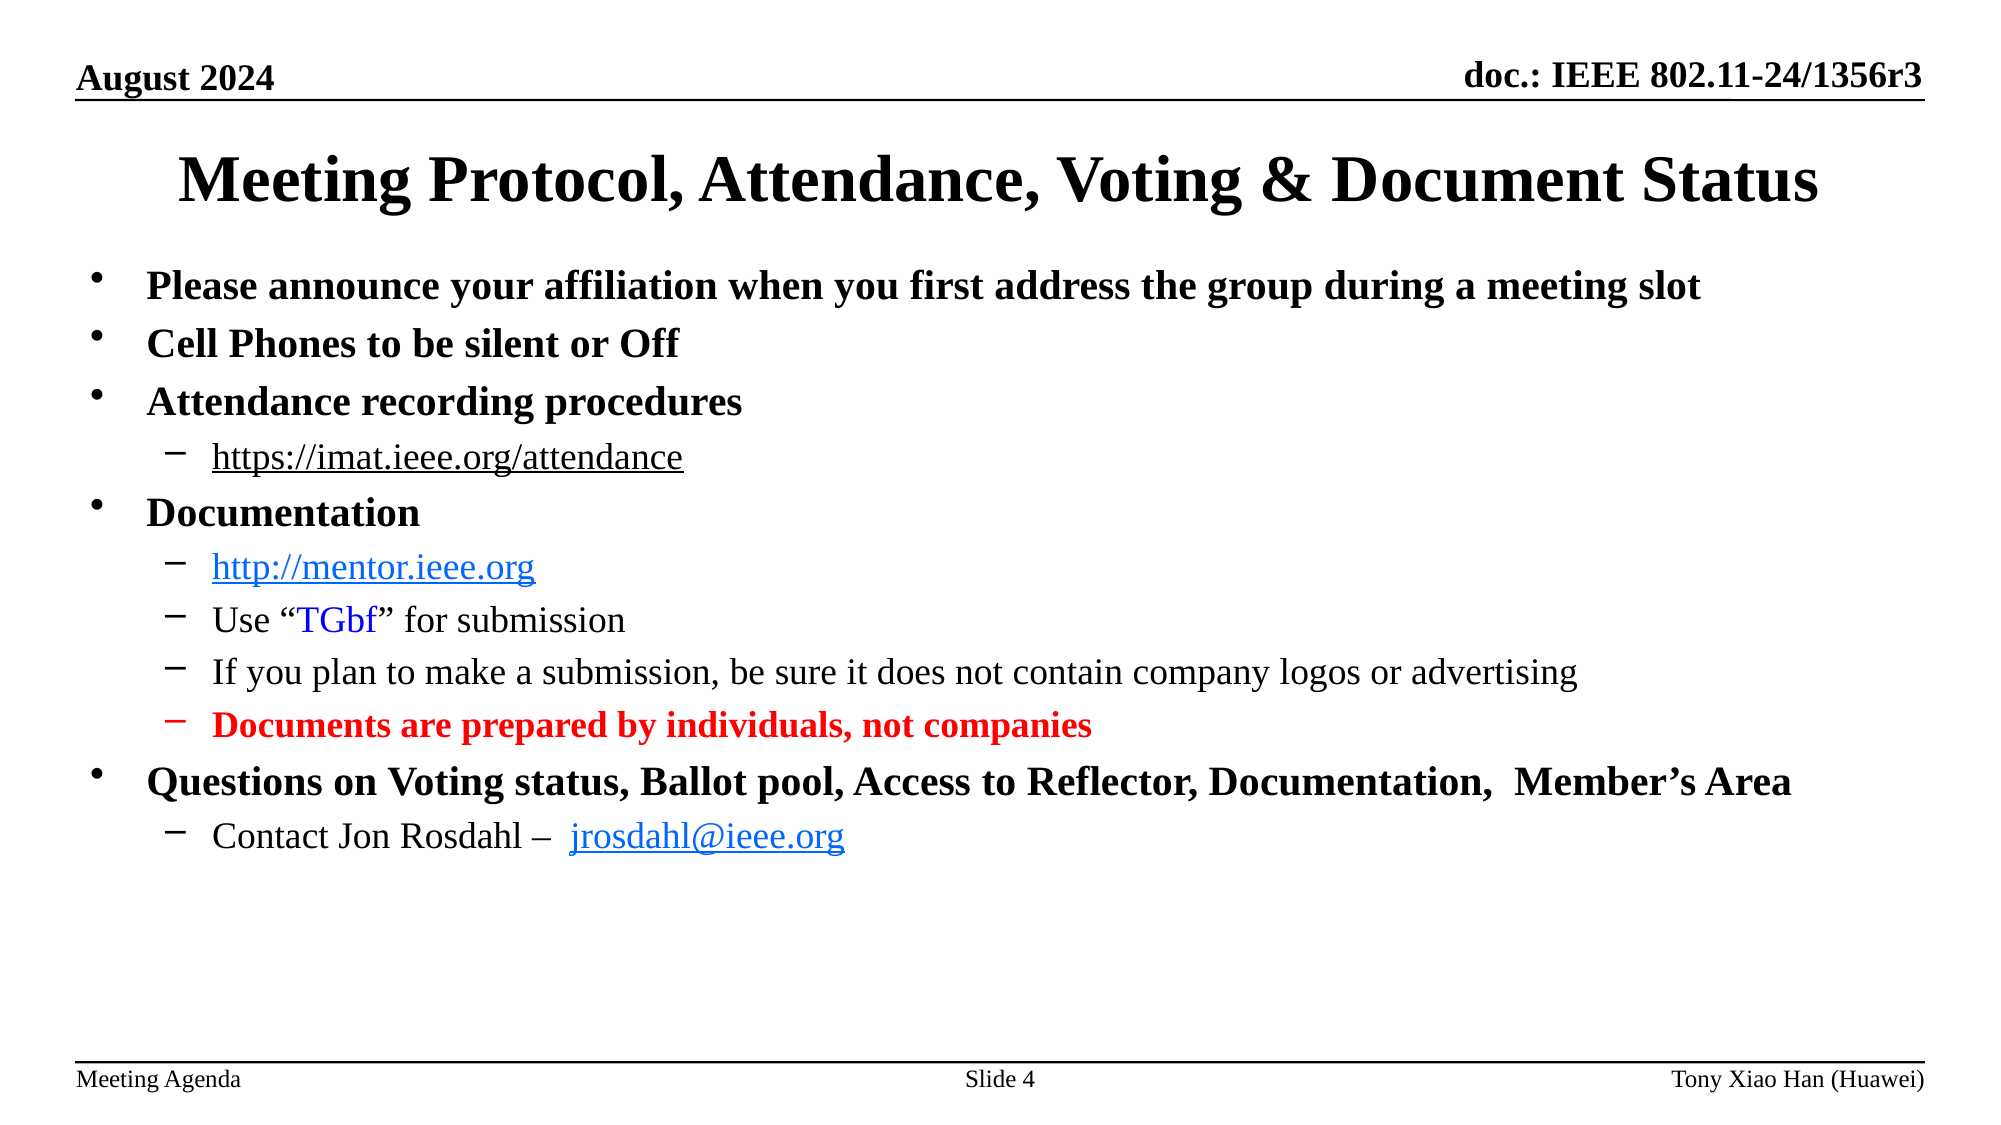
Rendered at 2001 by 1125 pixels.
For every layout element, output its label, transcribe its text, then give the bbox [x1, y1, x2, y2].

text_box Meeting Protocol, Attendance, Voting & Document Status [75, 87, 1925, 263]
list Please announce your affiliation when you first address the group during a meeting slot Cell Phones to be silent or Off Attendance recording procedures https://imat.ieee.org/attendance Documentation http://mentor.ieee.org Use “TGbf” for submission If you plan to make a submission, be sure it does not contain company logos or advertising Documents are prepared by individuals, not companies Questions on Voting status, Ballot pool, Access to Reflector, Documentation, Member’s Area Contact Jon Rosdahl – jrosdahl@ieee.org [75, 263, 1925, 925]
